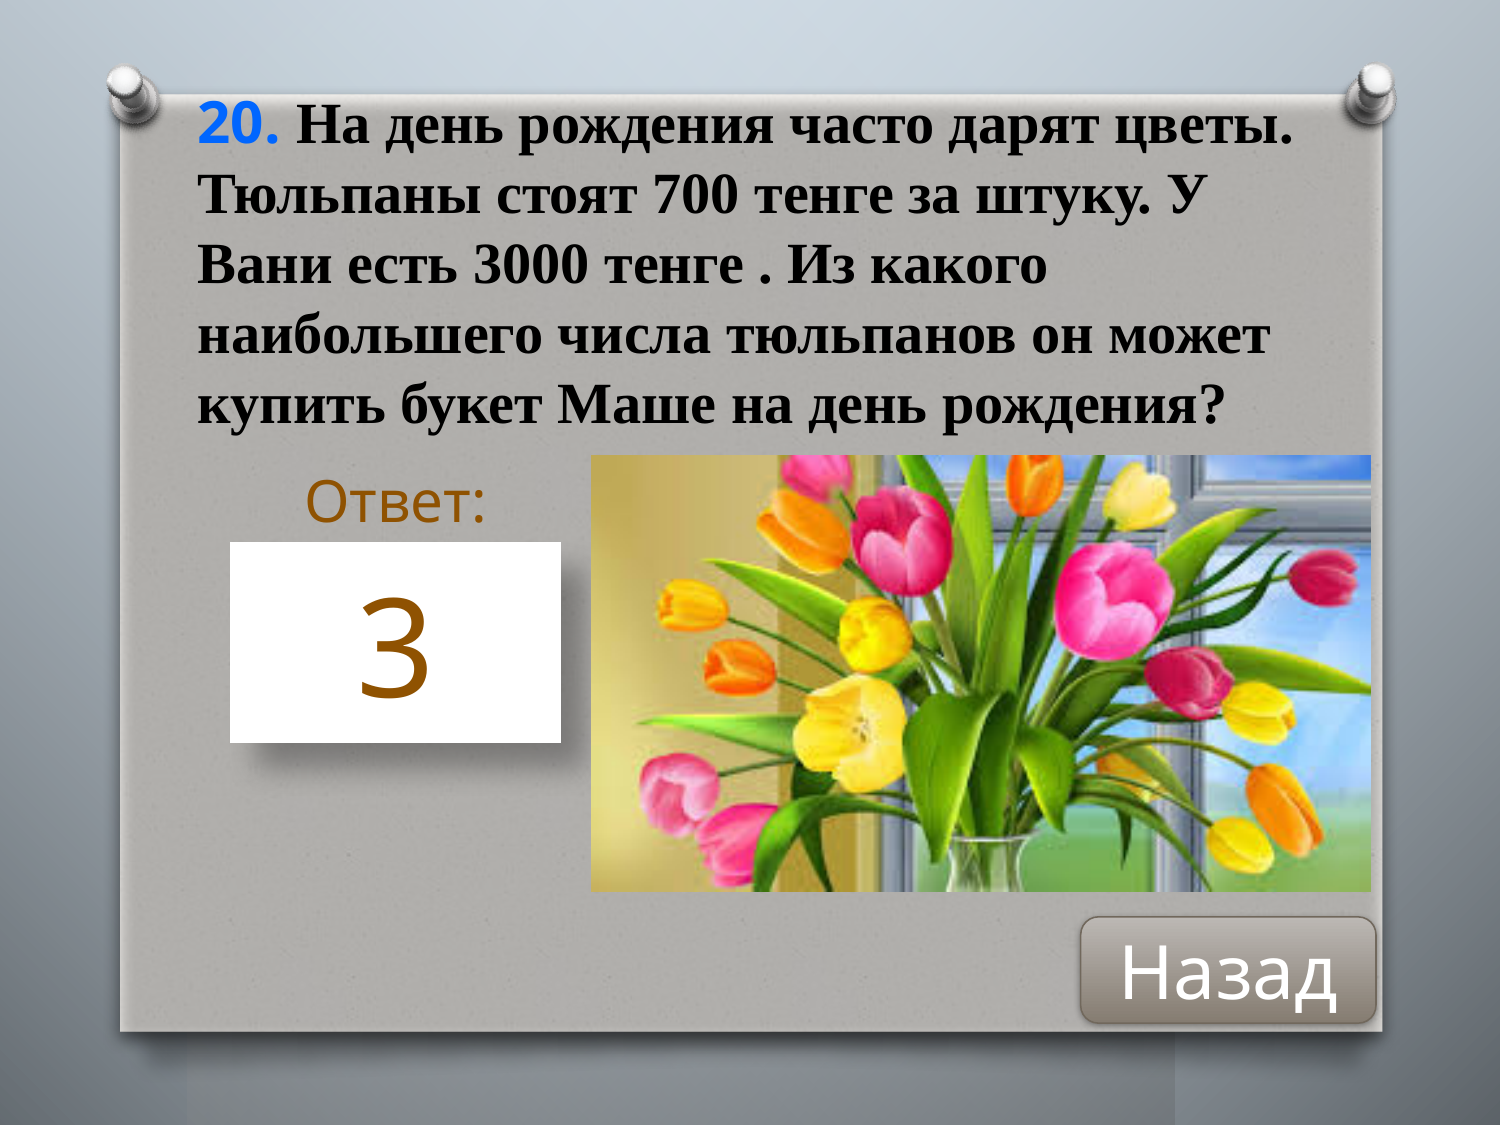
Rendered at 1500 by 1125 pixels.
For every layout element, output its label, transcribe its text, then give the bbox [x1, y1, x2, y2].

picture [1317, 35, 1439, 156]
text_box 20. На день рождения часто дарят цветы. Тюльпаны стоят 700 тенге за штуку. У Вани есть 3000 тенге . Из какого наибольшего числа тюльпанов он может купить букет Маше на день рождения? [183, 542, 586, 811]
text_box Назад [1079, 916, 1377, 1024]
text_box Ответ: [100, 456, 588, 542]
text_box 3 [228, 540, 563, 745]
text_box 20. На день рождения часто дарят цветы. Тюльпаны стоят 700 тенге за штуку. У Вани есть 3000 тенге . Из какого наибольшего числа тюльпанов он может купить букет Маше на день рождения? [183, 78, 1329, 456]
picture [75, 29, 198, 153]
picture [591, 455, 1371, 892]
